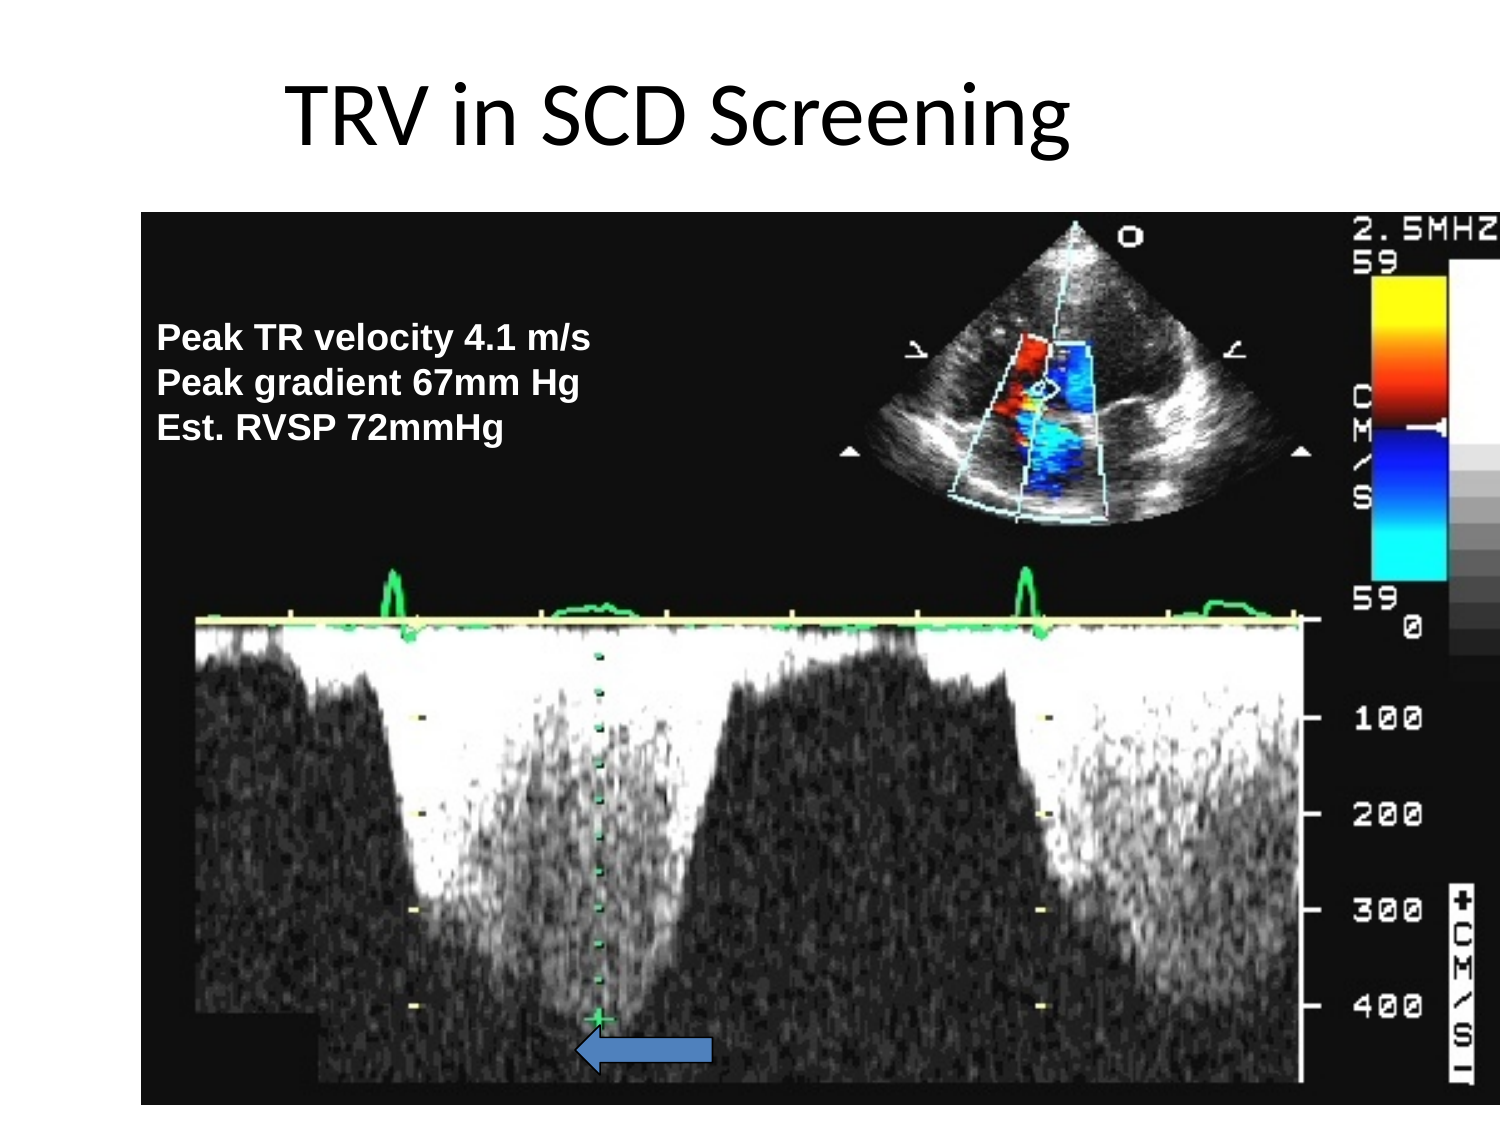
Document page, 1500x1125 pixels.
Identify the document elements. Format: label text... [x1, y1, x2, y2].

title TRV in SCD Screening [0, 14, 1359, 203]
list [141, 212, 1500, 1105]
